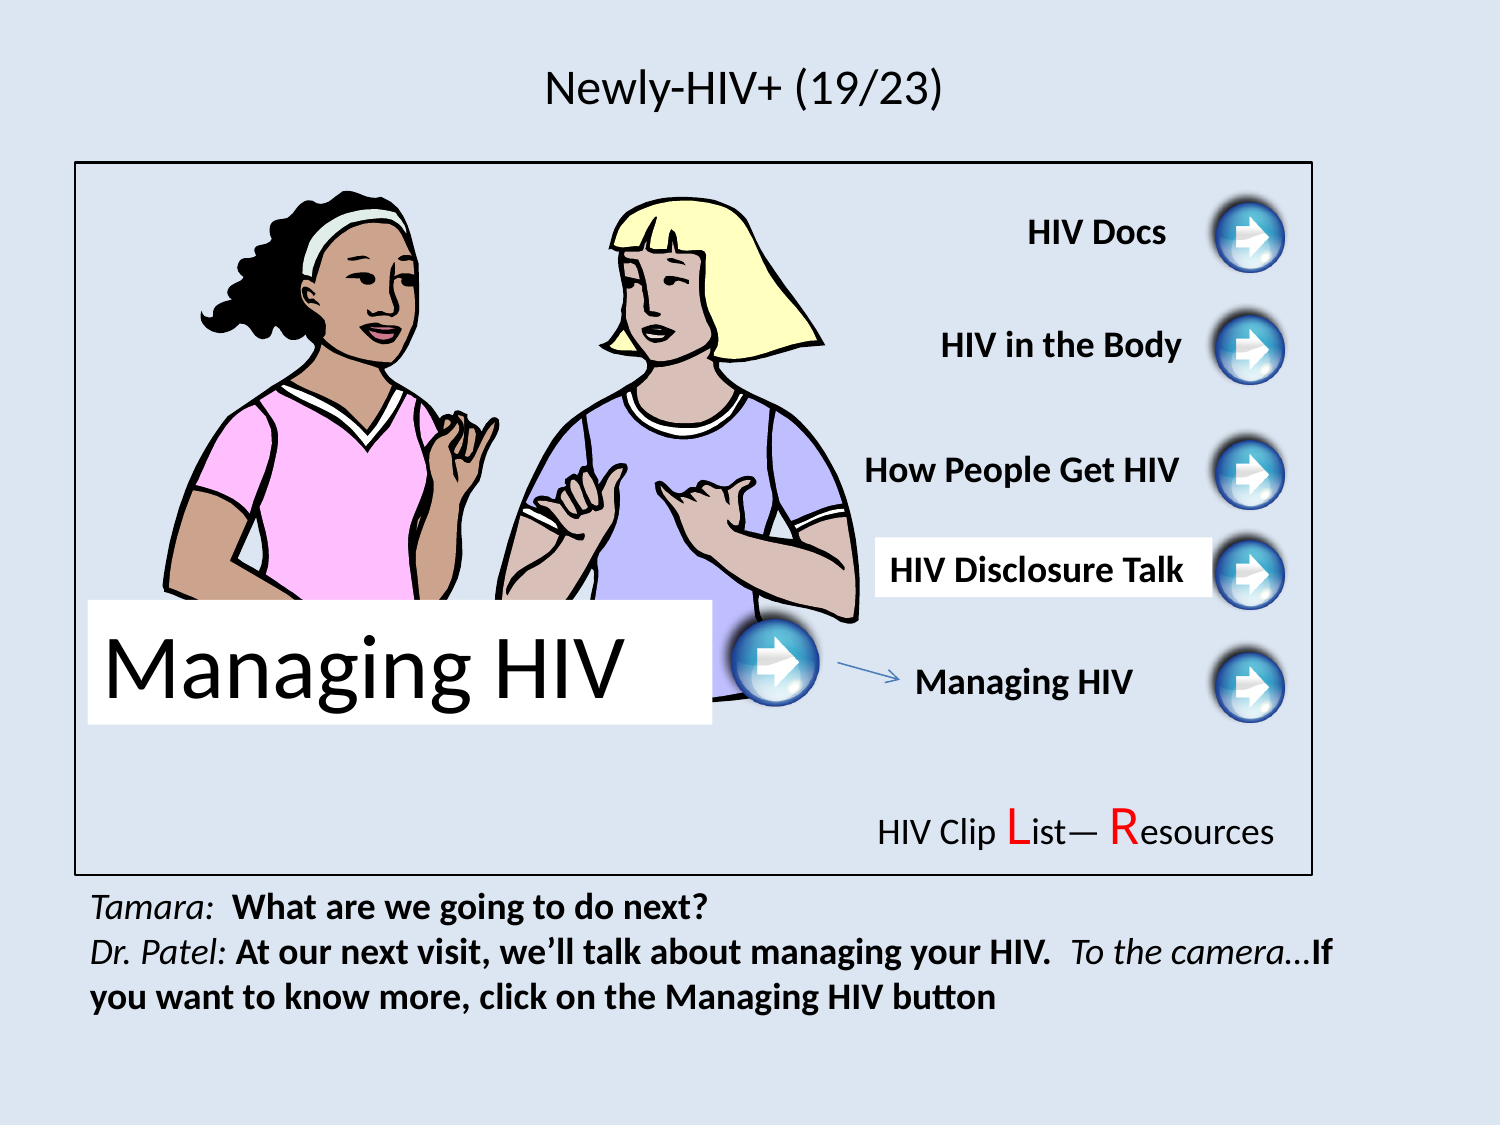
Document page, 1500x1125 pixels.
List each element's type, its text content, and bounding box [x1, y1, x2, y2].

list [75, 162, 1313, 874]
text_box Managing HIV [900, 649, 1163, 710]
text_box Tamara: What are we going to do next? Dr. Patel: At our next visit, we’ll talk about managing your HIV. To the camera…If you want to know more, click on the Managing HIV button [74, 874, 1363, 1025]
picture [162, 187, 865, 726]
text_box Managing HIV [87, 599, 707, 725]
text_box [837, 662, 901, 681]
picture [1199, 637, 1301, 738]
text_box HIV in the Body [926, 312, 1194, 373]
title Newly-HIV+ (19/23) [75, 45, 1425, 125]
picture [1199, 424, 1301, 626]
picture [1199, 187, 1301, 288]
text_box HIV Clip List— Resources [862, 787, 1300, 863]
text_box How People Get HIV [869, 437, 1194, 498]
text_box HIV Disclosure Talk [875, 537, 1194, 598]
picture [1199, 299, 1301, 401]
text_box HIV Docs [1013, 199, 1182, 260]
